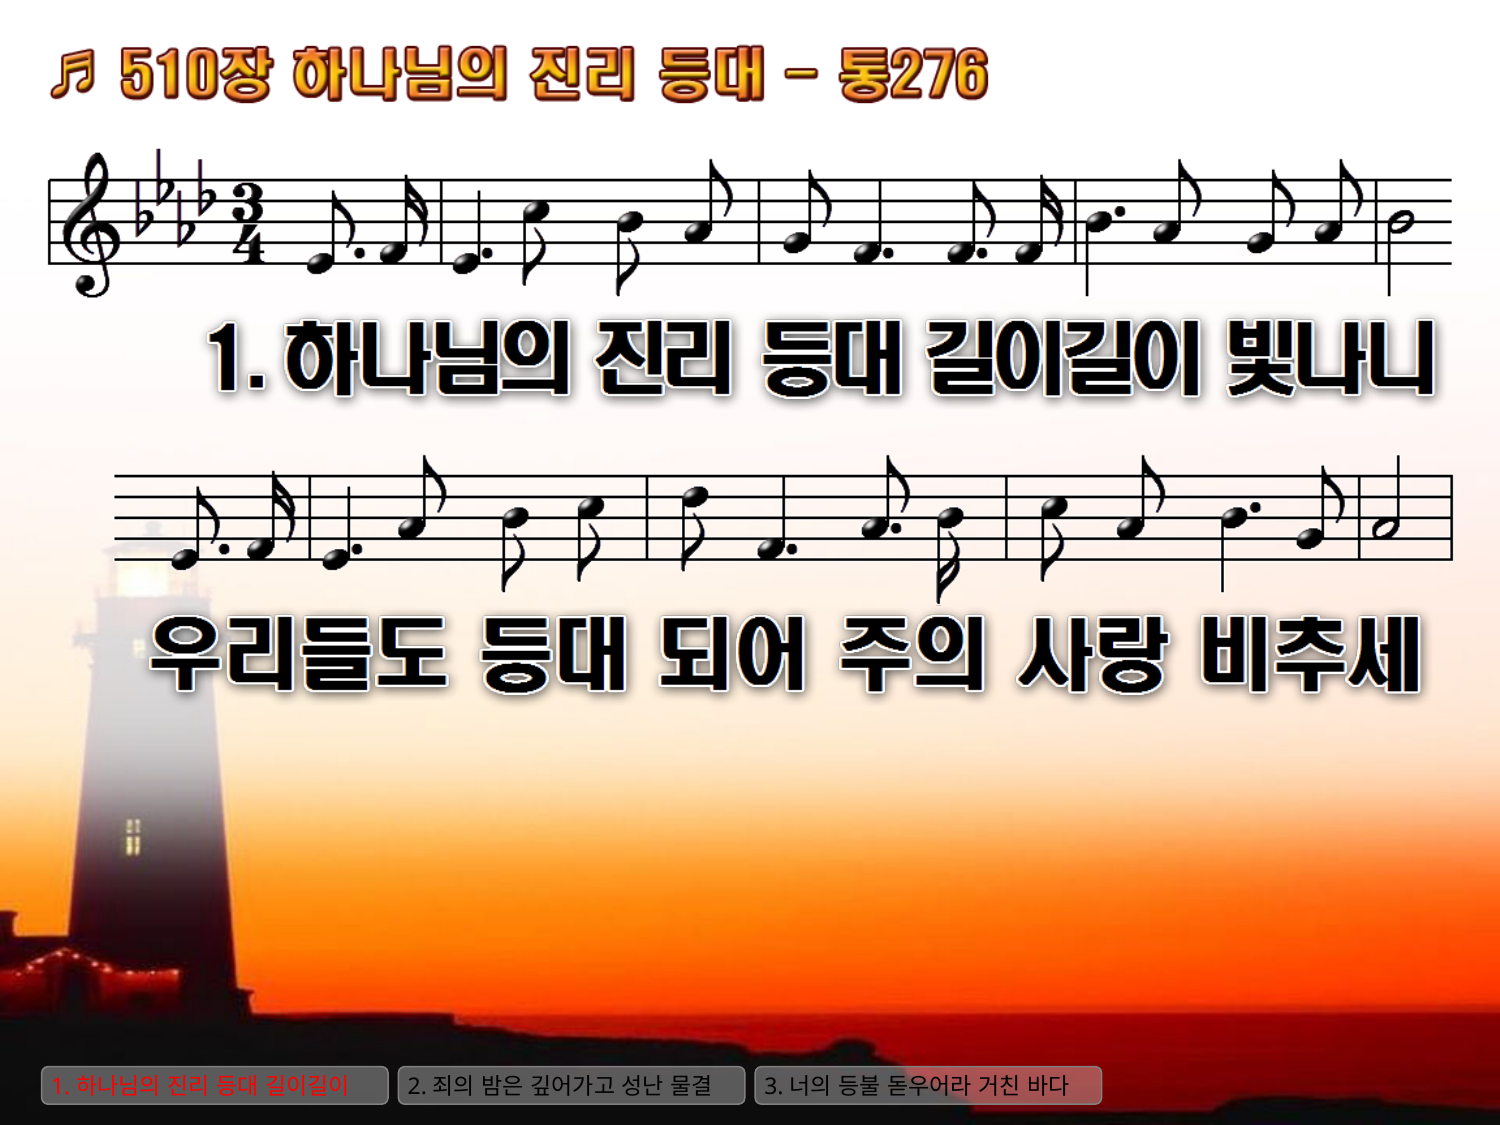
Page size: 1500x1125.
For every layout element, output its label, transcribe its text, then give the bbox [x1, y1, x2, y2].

text_box 1.하나님의 진리 등대 길이길이 [41, 1066, 389, 1105]
text_box 2.죄의 밤은 깊어가고 성난 물결 [398, 1066, 745, 1105]
text_box 3.너의 등불 돋우어라 거친 바다 [755, 1066, 1102, 1105]
picture [0, 0, 1500, 1125]
